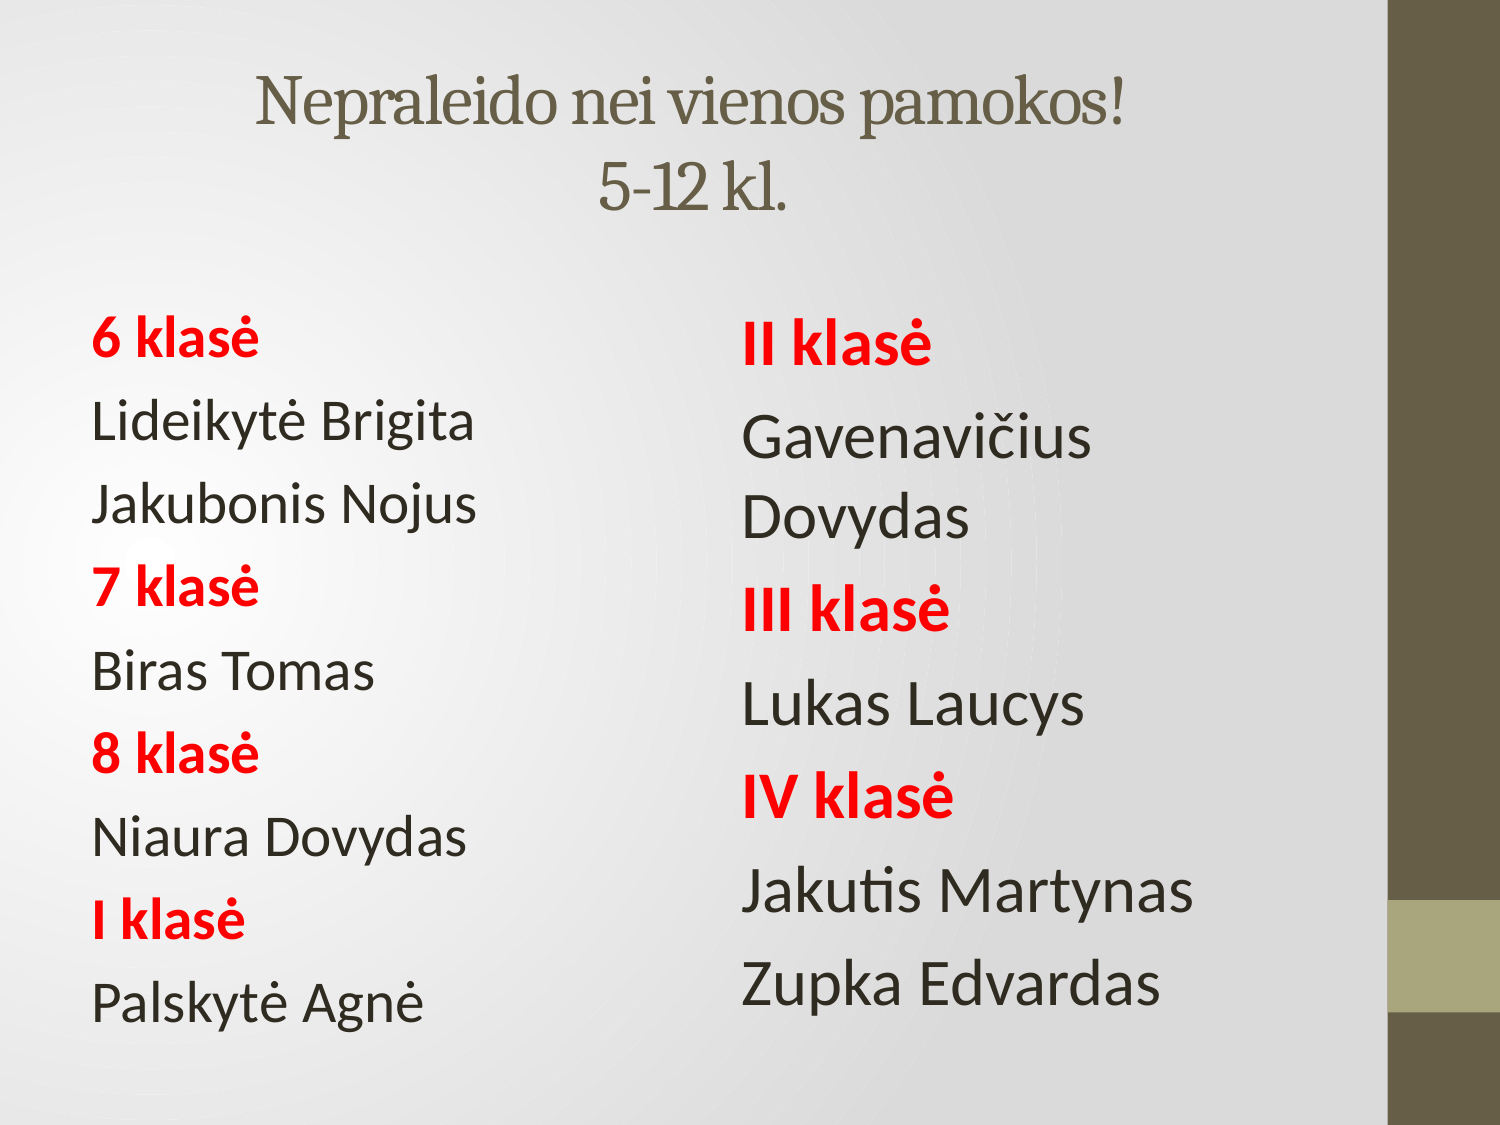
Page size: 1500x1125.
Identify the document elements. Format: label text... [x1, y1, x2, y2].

title Nepraleido nei vienos pamokos! 5-12 kl. [75, 45, 1325, 233]
list II klasė Gavenavičius Dovydas III klasė Lukas Laucys IV klasė Jakutis Martynas Zupka Edvardas [726, 290, 1327, 1044]
list 6 klasė Lideikytė Brigita Jakubonis Nojus 7 klasė Biras Tomas 8 klasė Niaura Dovydas I klasė Palskytė Agnė [76, 290, 677, 1044]
